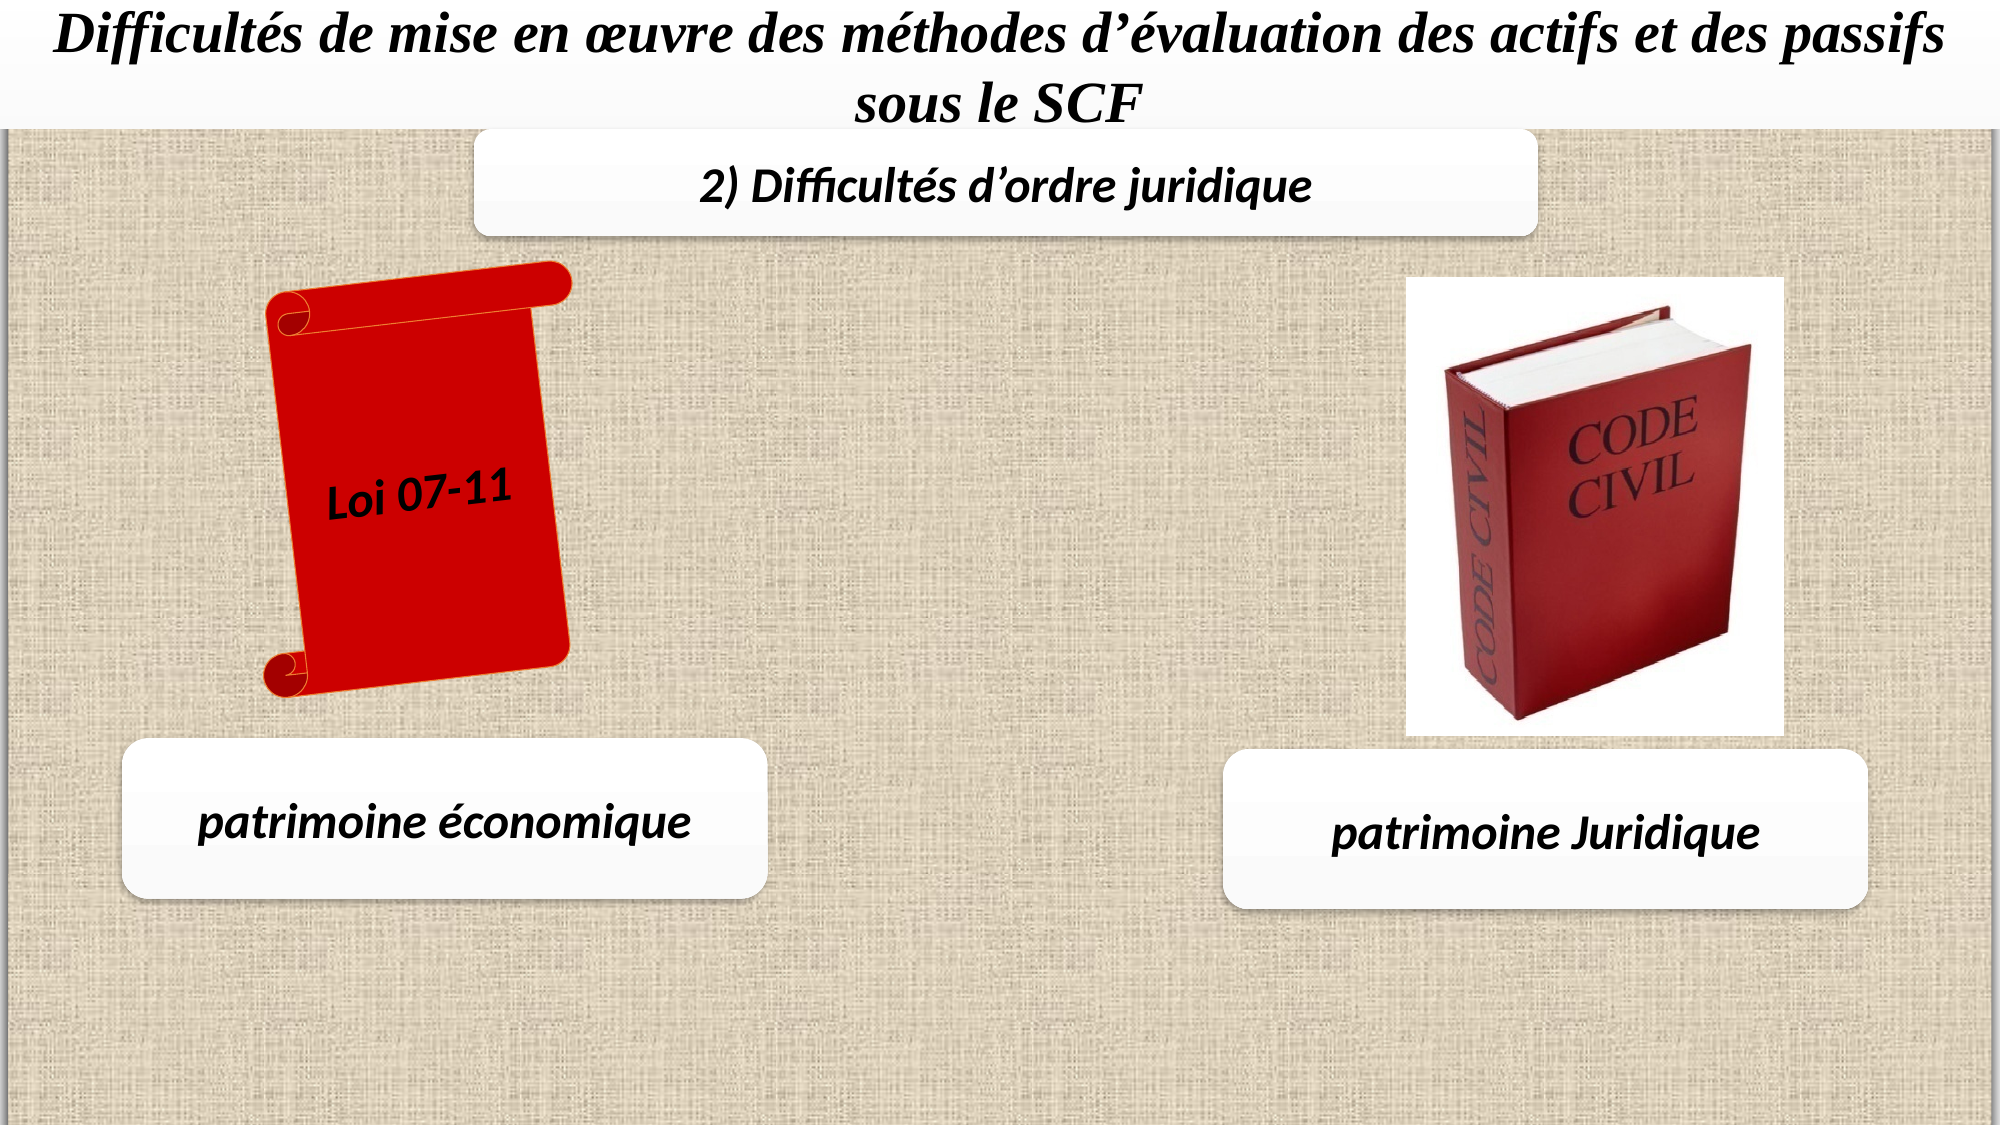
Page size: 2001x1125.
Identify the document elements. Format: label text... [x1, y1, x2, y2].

text_box Loi 07-11 [262, 260, 573, 698]
picture [1406, 277, 1784, 736]
text_box Difficultés de mise en œuvre des méthodes d’évaluation des actifs et des passifs sous le SCF [0, 0, 2000, 129]
text_box patrimoine économique [121, 737, 769, 900]
text_box patrimoine Juridique [1222, 748, 1870, 910]
subtitle [7, 129, 1992, 1125]
text_box 2) Difficultés d’ordre juridique [473, 128, 1539, 237]
